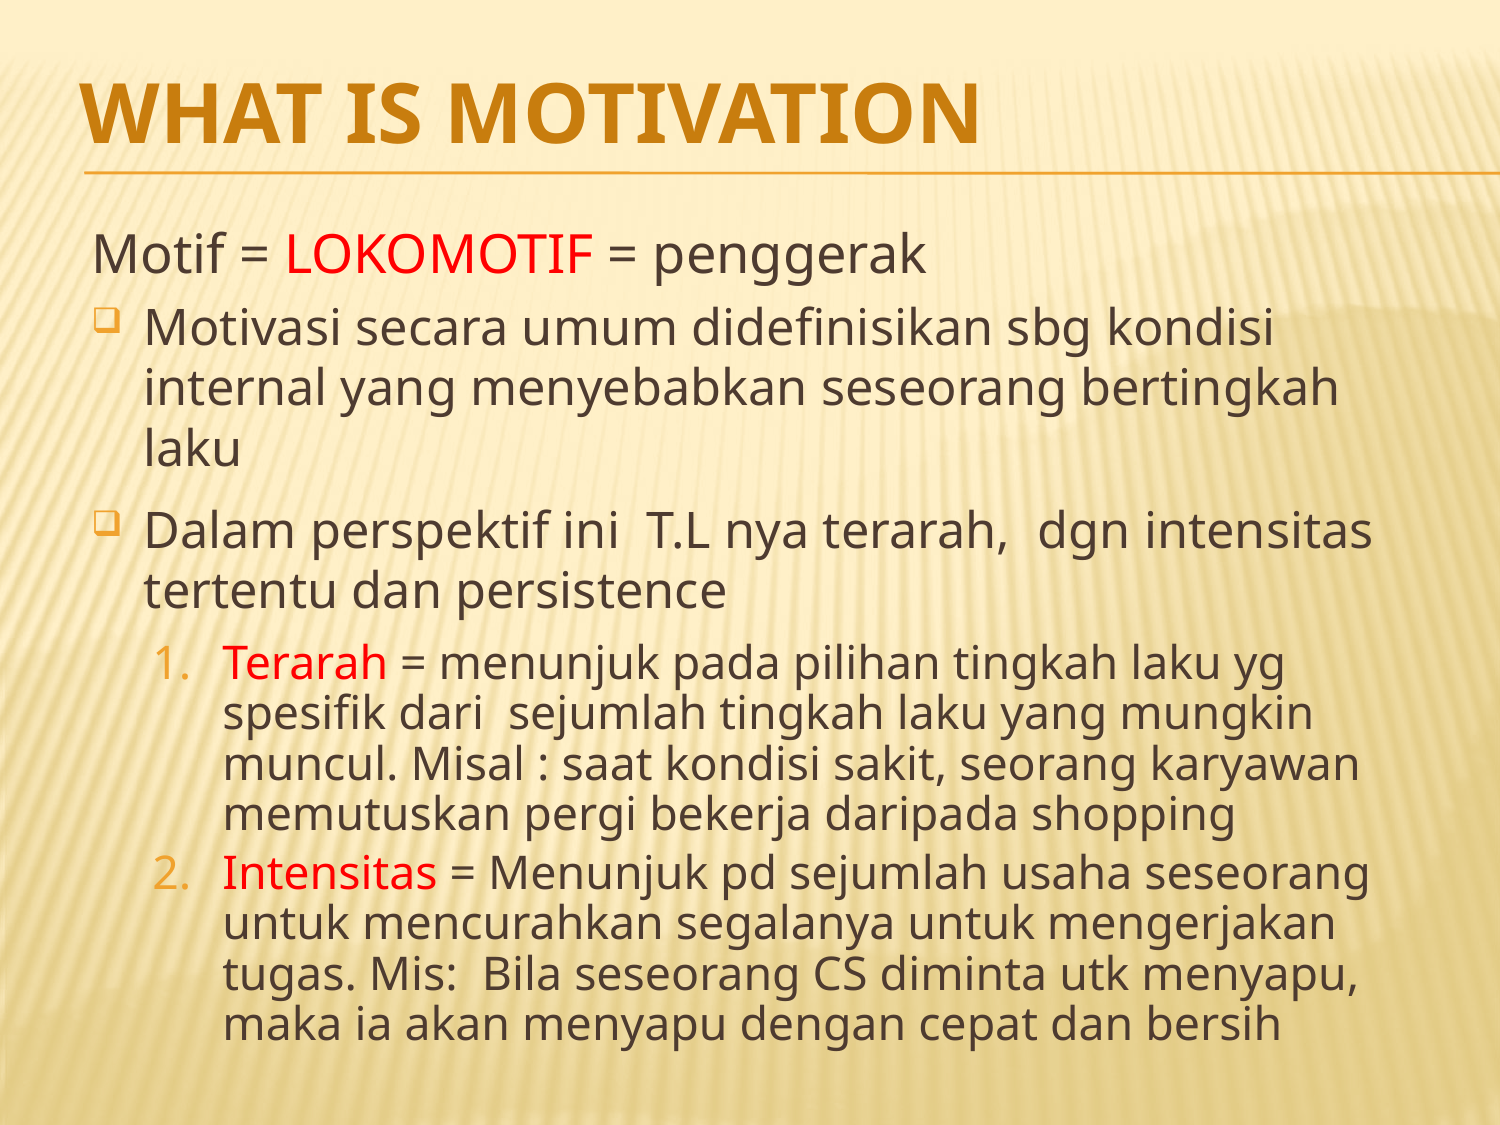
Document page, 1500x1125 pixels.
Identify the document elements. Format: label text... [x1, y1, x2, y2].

title WHAT IS MOTIVATION [64, 45, 1425, 175]
list Motif = LOKOMOTIF = penggerak Motivasi secara umum didefinisikan sbg kondisi internal yang menyebabkan seseorang bertingkah laku Dalam perspektif ini T.L nya terarah, dgn intensitas tertentu dan persistence Terarah = menunjuk pada pilihan tingkah laku yg spesifik dari sejumlah tingkah laku yang mungkin muncul. Misal : saat kondisi sakit, seorang karyawan memutuskan pergi bekerja daripada shopping Intensitas = Menunjuk pd sejumlah usaha seseorang untuk mencurahkan segalanya untuk mengerjakan tugas. Mis: Bila seseorang CS diminta utk menyapu, maka ia akan menyapu dengan cepat dan bersih [76, 212, 1425, 1071]
